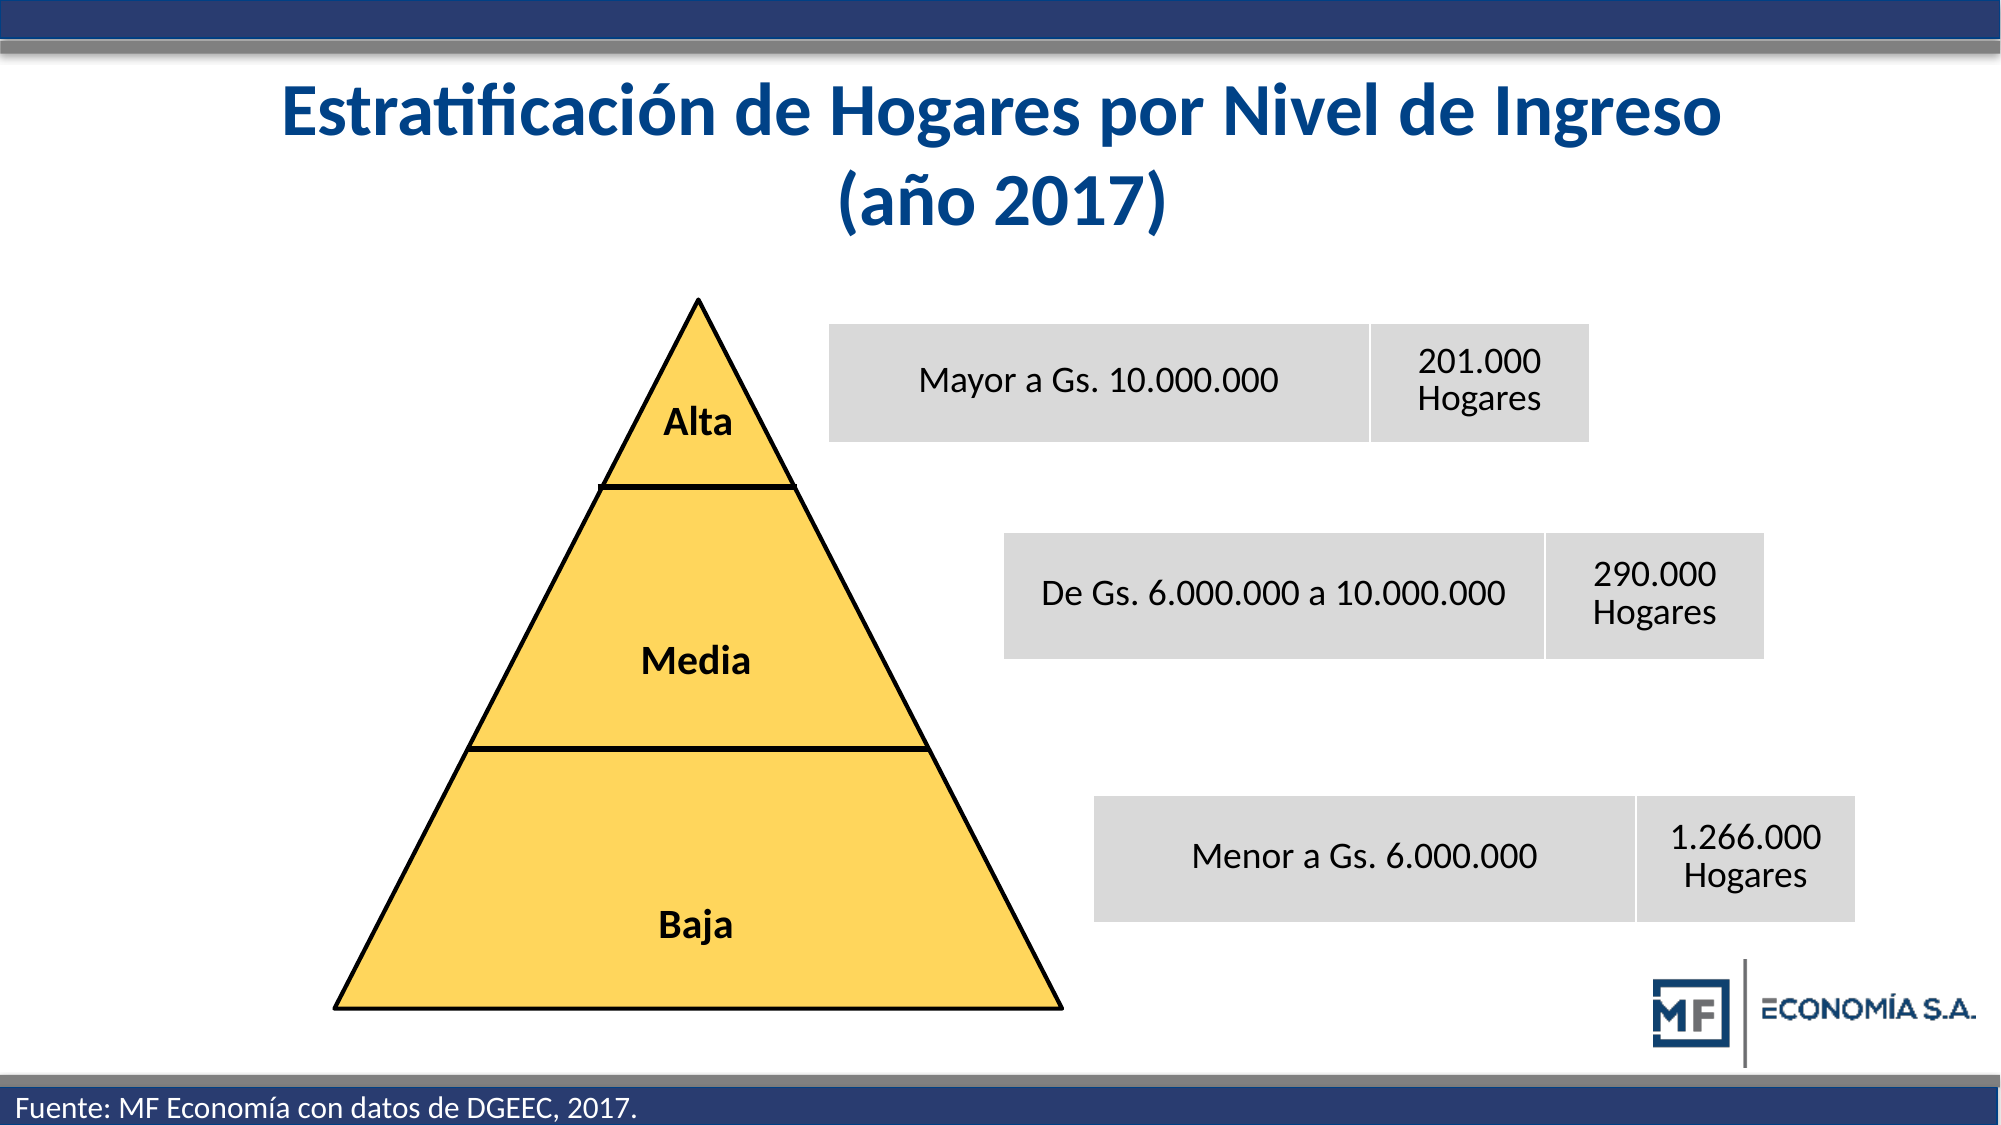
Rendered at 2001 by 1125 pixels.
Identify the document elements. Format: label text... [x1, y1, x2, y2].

text_box [651, 297, 746, 386]
text_box Alta [627, 386, 769, 452]
table_header Mayor a Gs. 10.000.000 [829, 324, 1369, 442]
table_header 1.266.000 Hogares [1637, 796, 1855, 922]
table_header Menor a Gs. 6.000.000 [1094, 796, 1635, 922]
text_box [332, 487, 1064, 1011]
table_header De Gs. 6.000.000 a 10.000.000 [1004, 533, 1544, 659]
text_box Media [625, 625, 767, 691]
picture [1653, 959, 1976, 1068]
text_box [601, 432, 796, 484]
title Estratificación de Hogares por Nivel de Ingreso (año 2017) [102, 90, 1903, 211]
table_header 290.000 Hogares [1546, 533, 1764, 659]
table_header 201.000 Hogares [1371, 324, 1589, 442]
text_box Baja [625, 889, 767, 955]
text_box Fuente: MF Economía con datos de DGEEC, 2017. [0, 1079, 1547, 1125]
